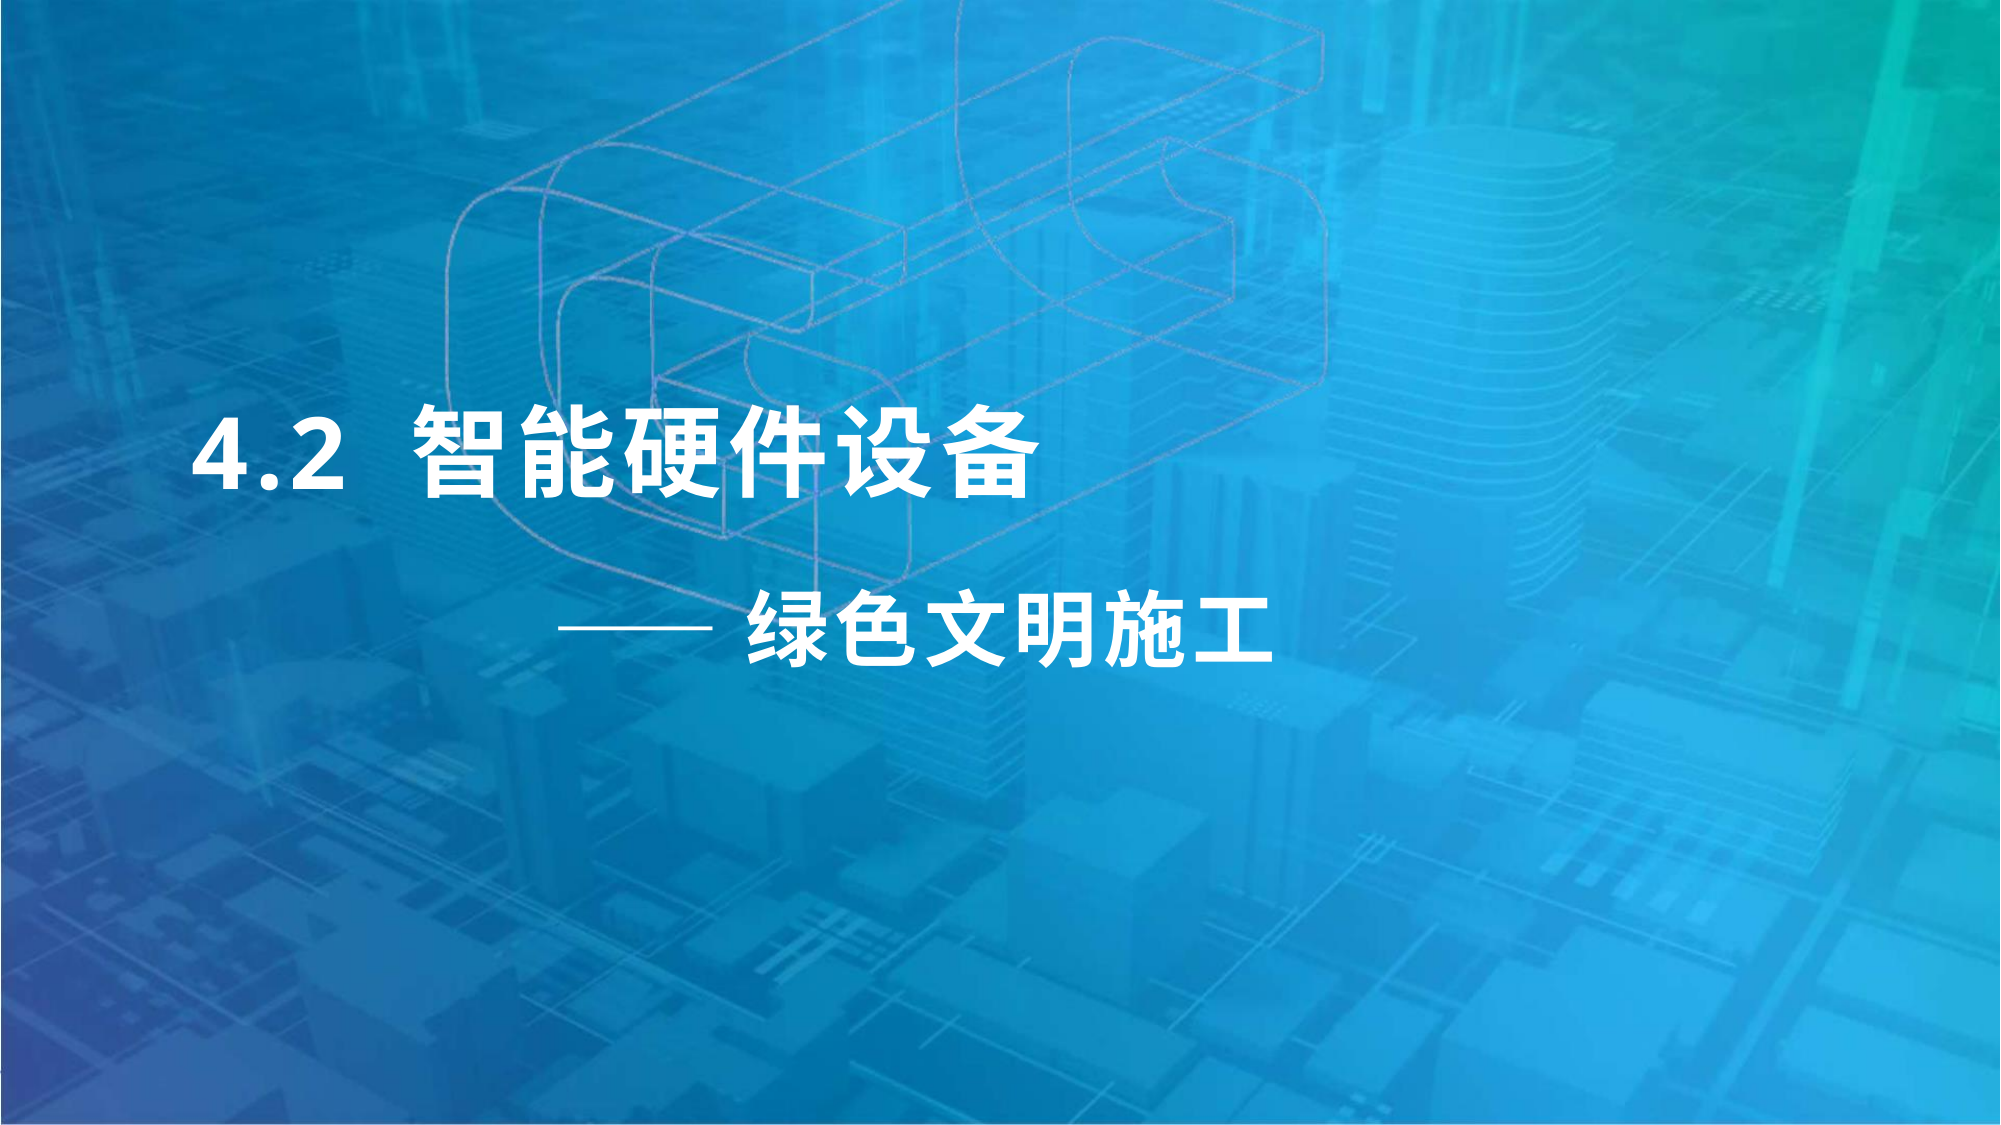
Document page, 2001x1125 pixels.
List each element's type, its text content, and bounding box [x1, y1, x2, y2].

text_box [0, 0, 2000, 1125]
text_box ——绿色文明施工 [552, 566, 1402, 677]
text_box 4.2 智能硬件设备 [191, 377, 1180, 510]
